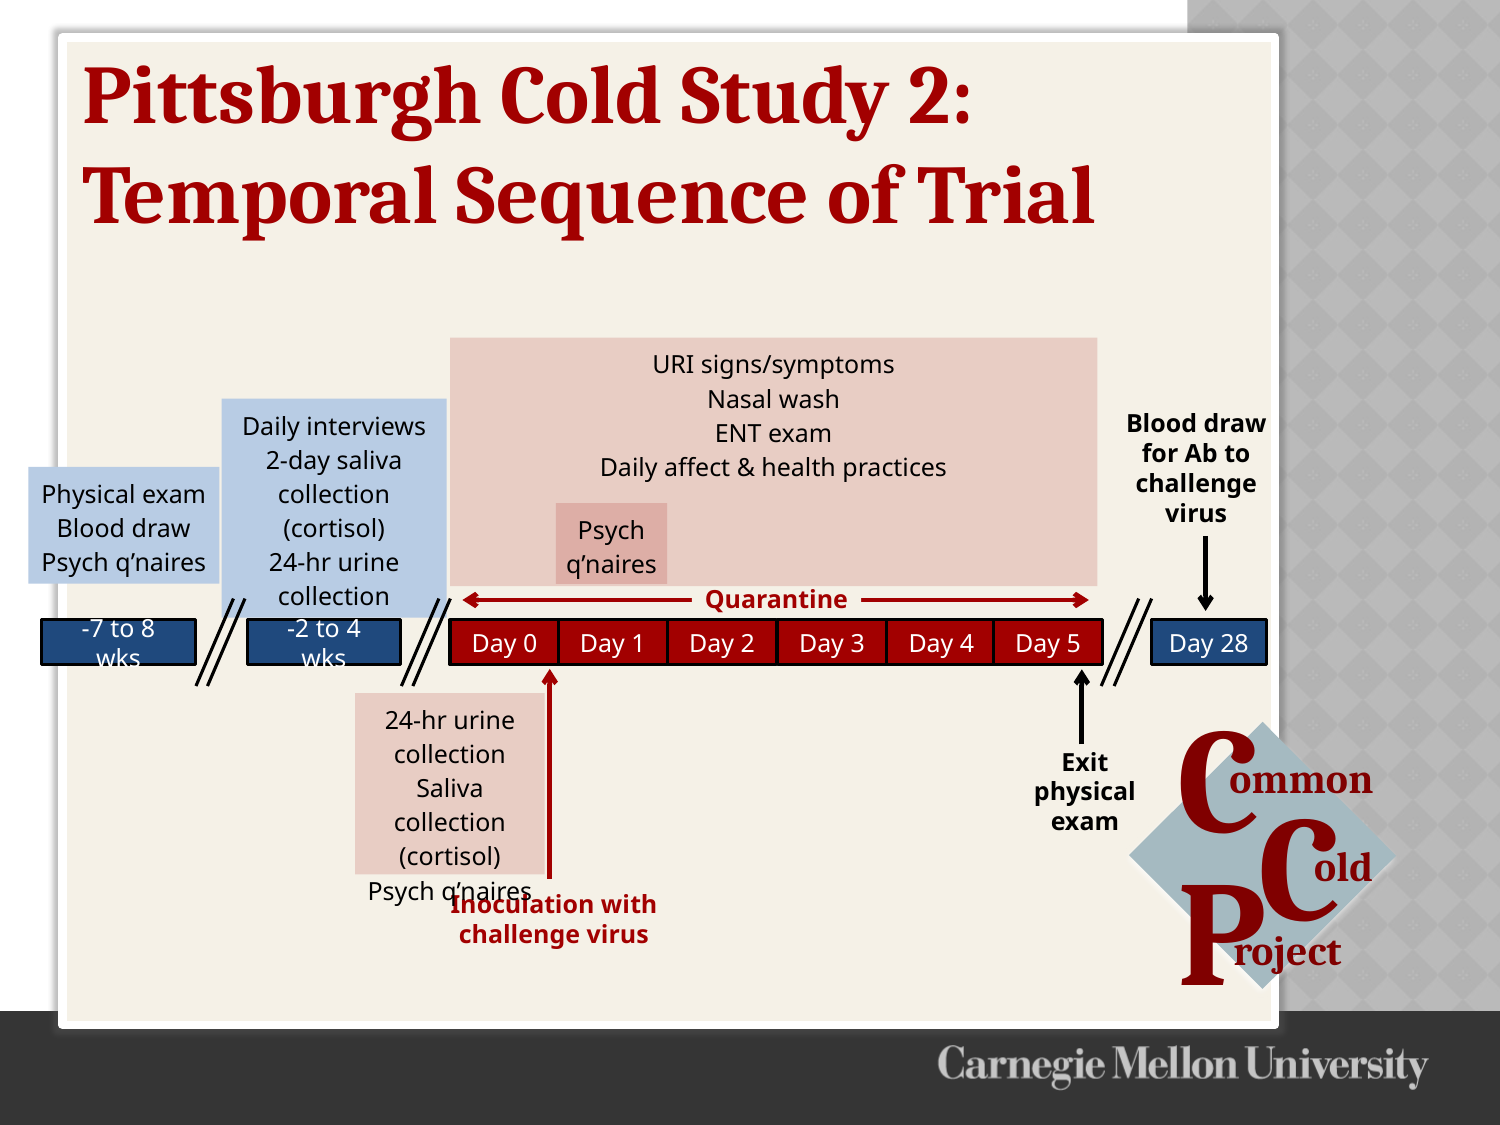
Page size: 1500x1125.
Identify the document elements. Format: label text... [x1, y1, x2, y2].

text_box Day 28 [1156, 617, 1270, 668]
text_box Inoculation with challenge virus [426, 881, 675, 956]
text_box Quarantine [691, 611, 862, 617]
text_box URI signs/symptoms Nasal wash ENT exam Daily affect & health practices [447, 334, 1101, 589]
text_box Exit physical exam [1004, 738, 1159, 844]
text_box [449, 619, 1104, 666]
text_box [400, 598, 451, 687]
text_box Daily interviews 2-day saliva collection (cortisol) 24-hr urine collection [221, 398, 447, 617]
title Pittsburgh Cold Study 2: Temporal Sequence of Trial [75, 52, 1263, 240]
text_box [195, 598, 246, 687]
text_box Physical exam Blood draw Psych q’naires [28, 466, 220, 584]
text_box Psych q’naires [553, 500, 670, 587]
text_box 24-hr urine collection Saliva collection (cortisol) Psych q’naires [352, 690, 543, 878]
text_box -7 to 8 wks [38, 617, 189, 668]
text_box -2 to 4 wks [253, 617, 395, 668]
text_box Quarantine [691, 589, 862, 597]
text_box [1100, 598, 1153, 687]
text_box Blood draw for Ab to challenge virus [1101, 399, 1287, 535]
